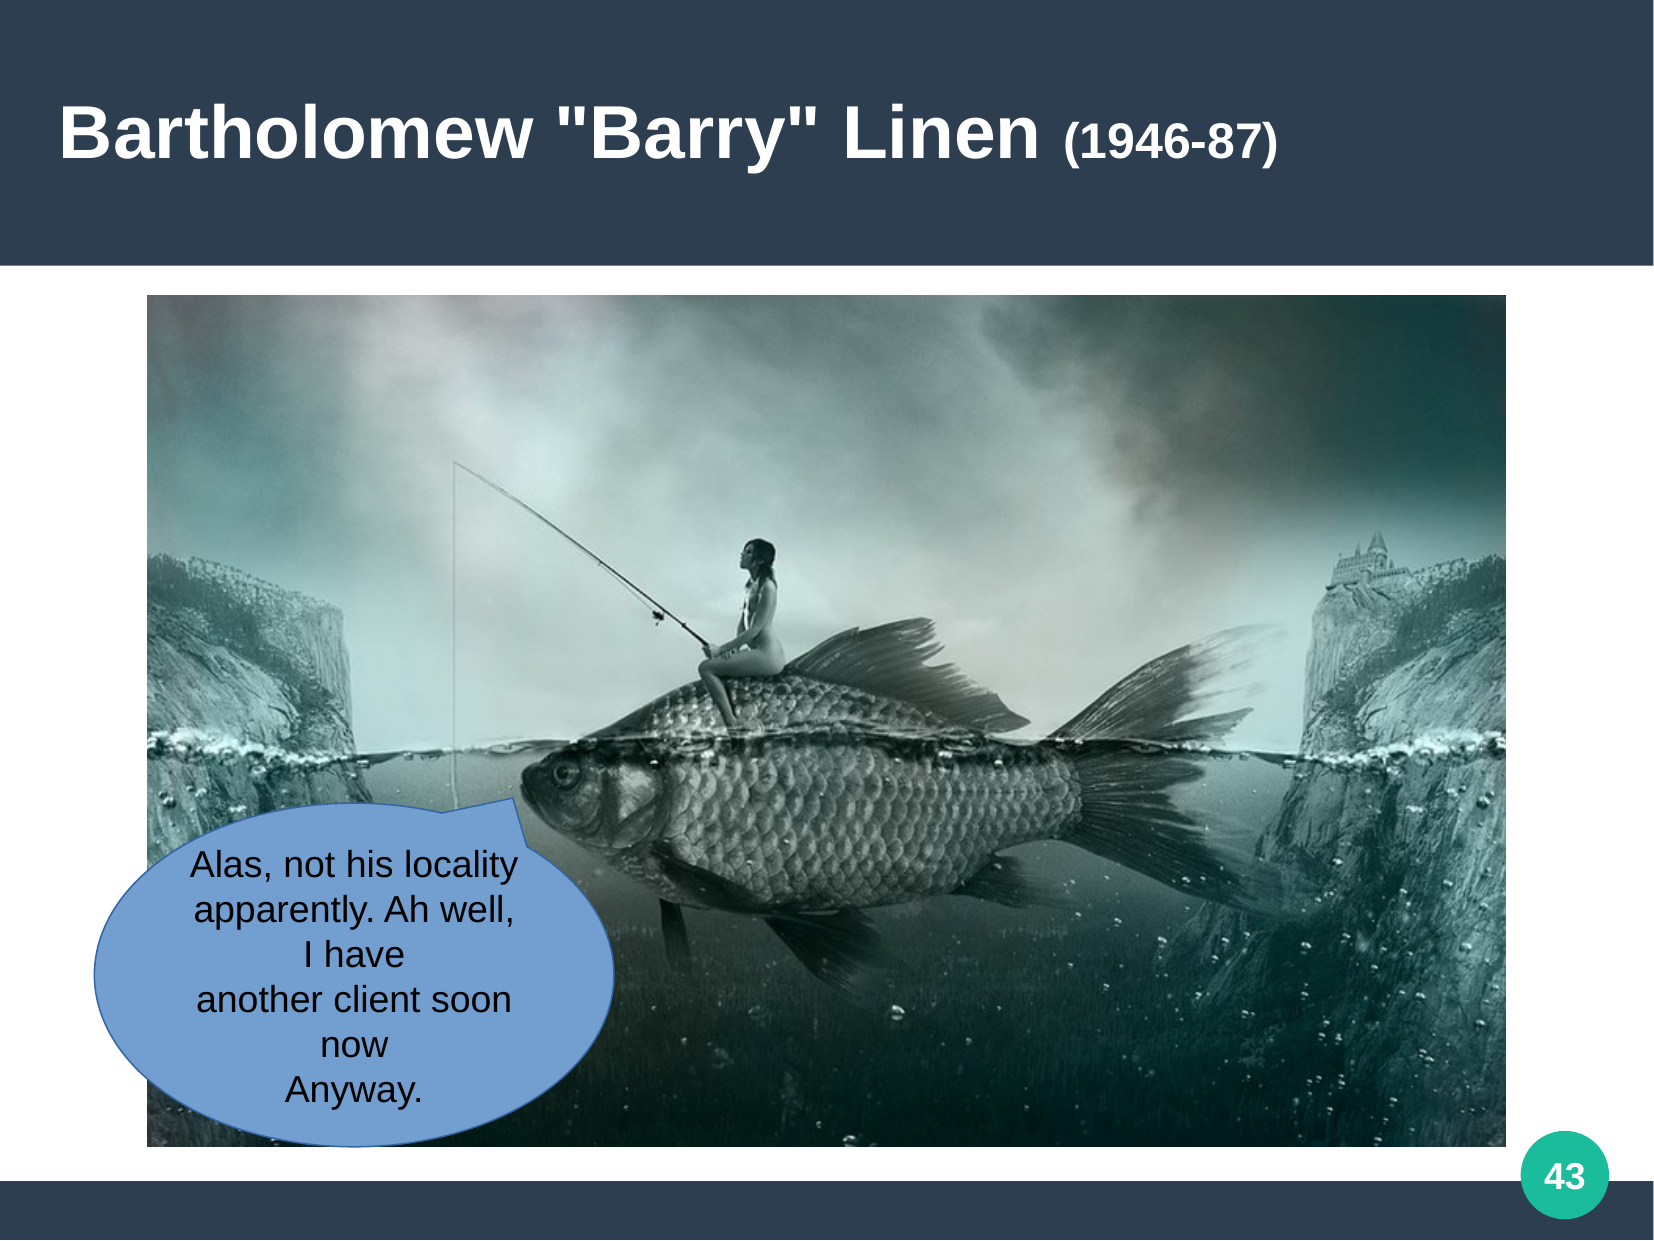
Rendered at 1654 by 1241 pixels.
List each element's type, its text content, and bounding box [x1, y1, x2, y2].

text_box Bartholomew "Barry" Linen (1946-87) [58, 49, 1595, 207]
picture [147, 294, 1506, 1147]
text_box Alas, not his locality apparently. Ah well, I have another client soon now Anyway. [94, 875, 142, 1075]
